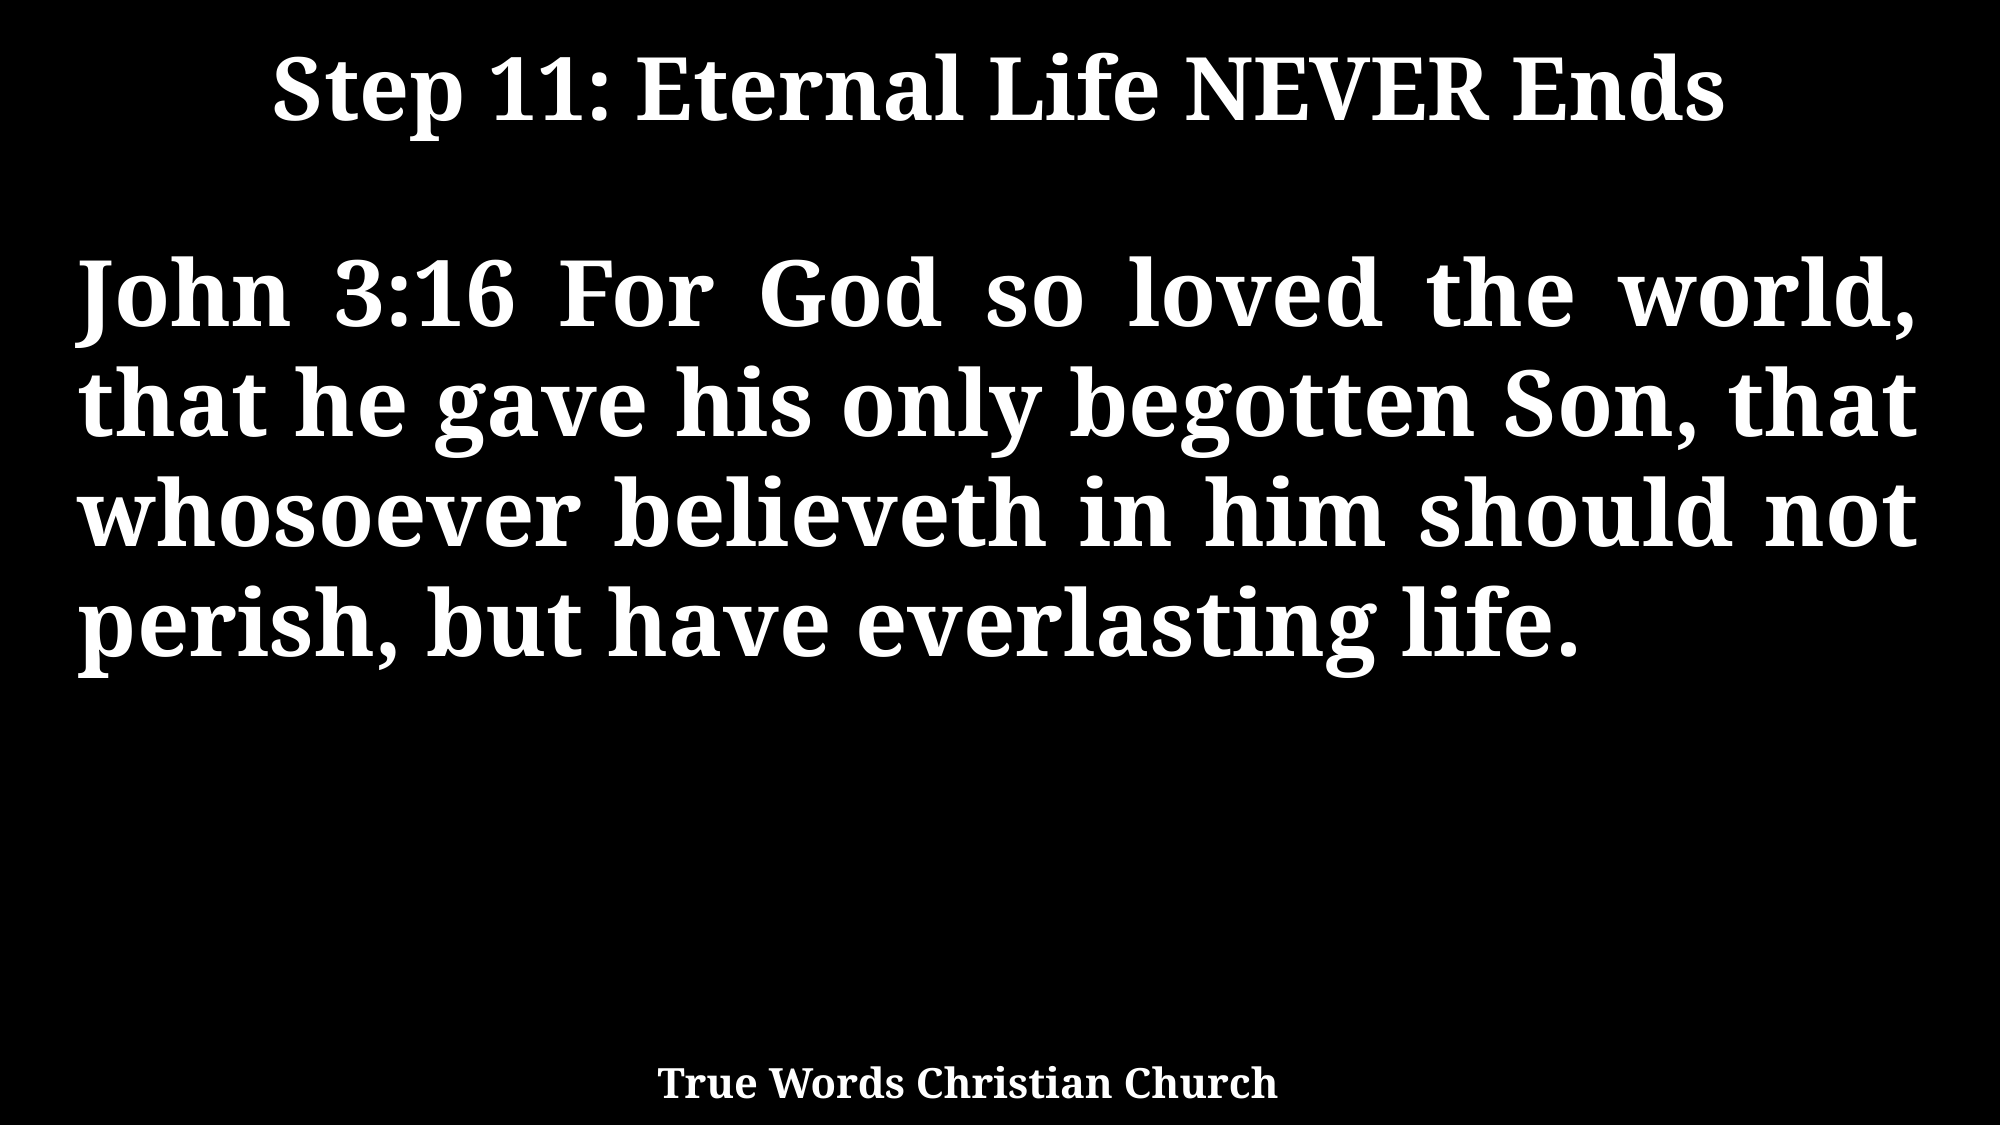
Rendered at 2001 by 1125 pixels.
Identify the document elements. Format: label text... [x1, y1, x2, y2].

text_box True Words Christian Church [642, 1049, 1294, 1114]
text_box Step 11: Eternal Life NEVER Ends [0, 25, 2000, 146]
text_box John 3:16 For God so loved the world, that he gave his only begotten Son, that whosoever believeth in him should not perish, but have everlasting life. [63, 227, 1937, 682]
